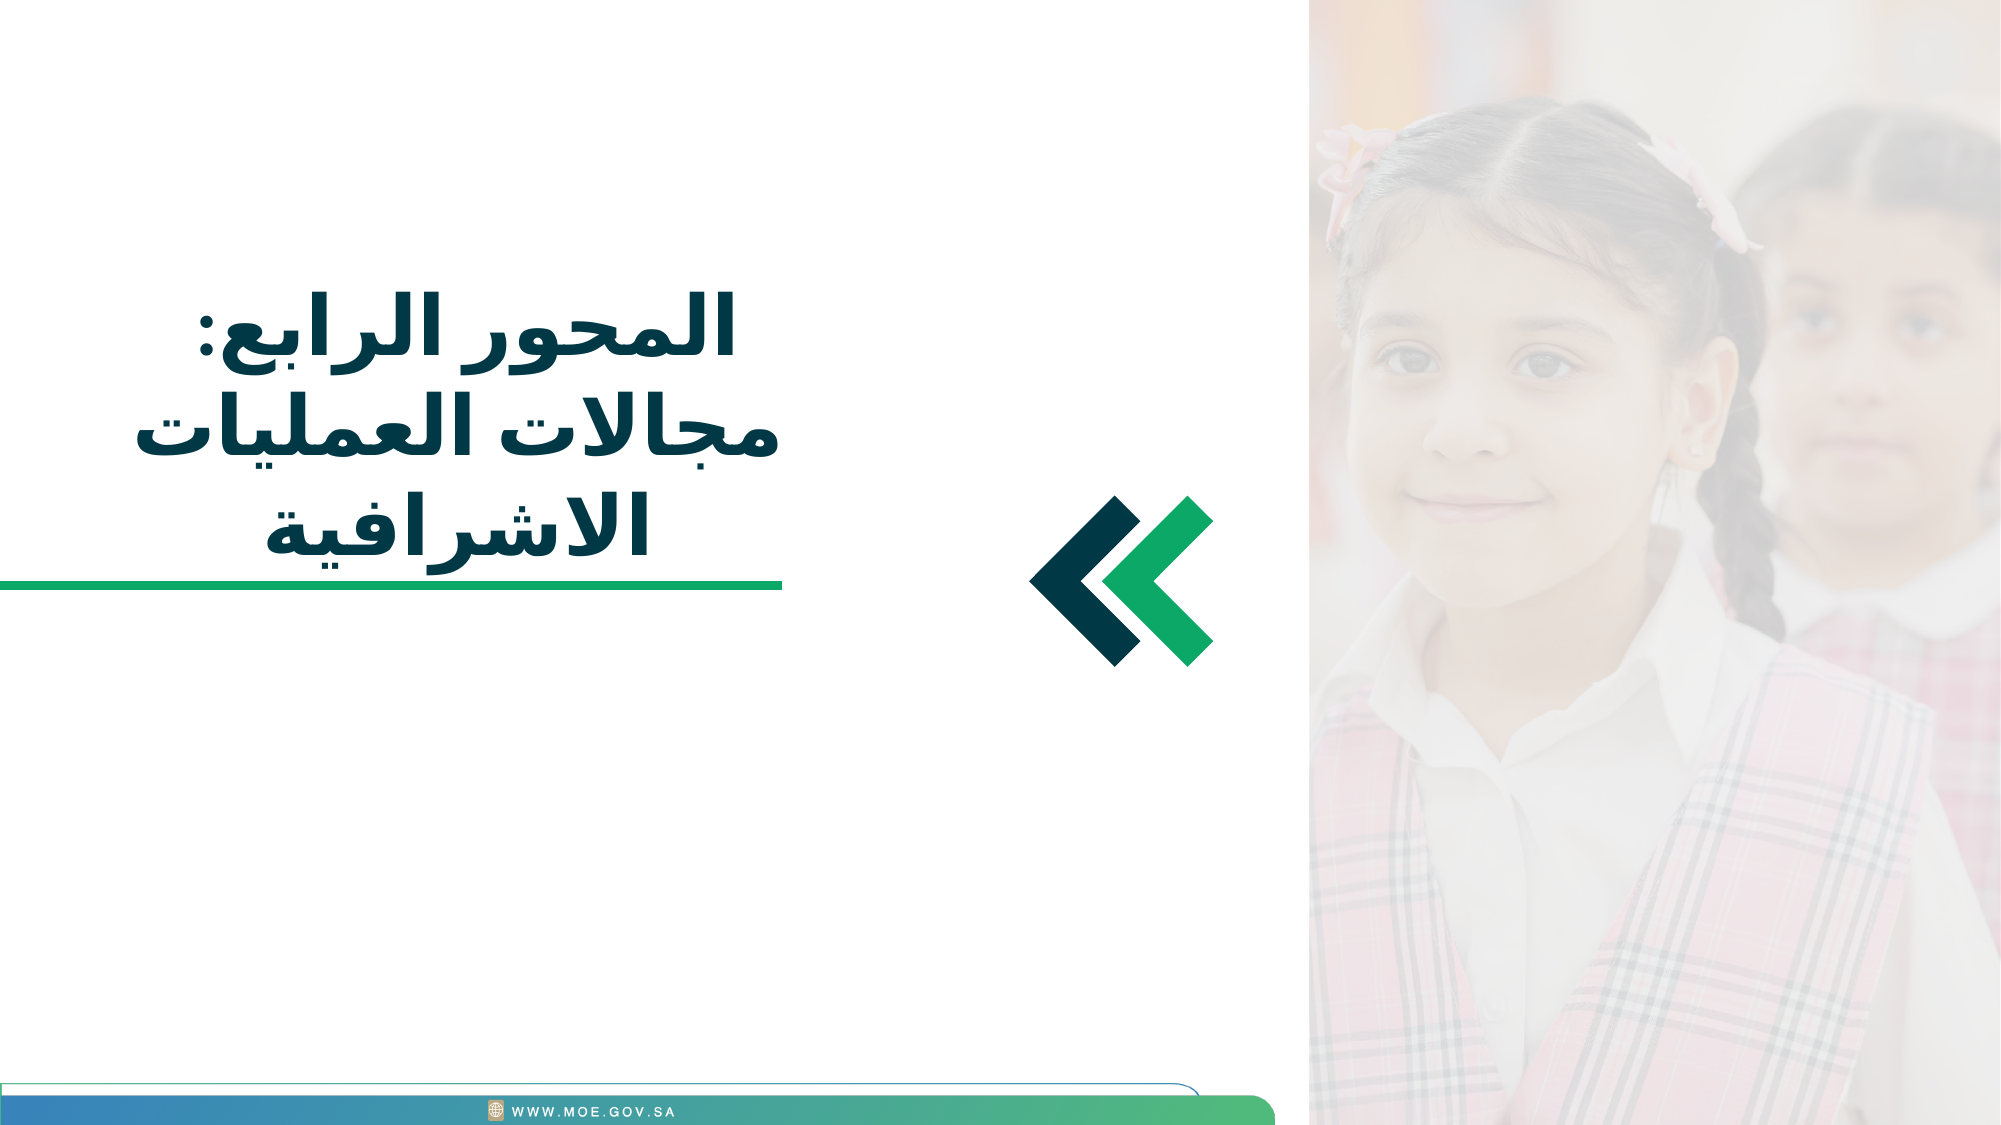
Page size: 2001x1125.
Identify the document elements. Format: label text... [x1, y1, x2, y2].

picture [0, 1082, 1275, 1125]
text_box المحور الرابع: مجالات العمليات الاشرافية [36, 282, 881, 562]
